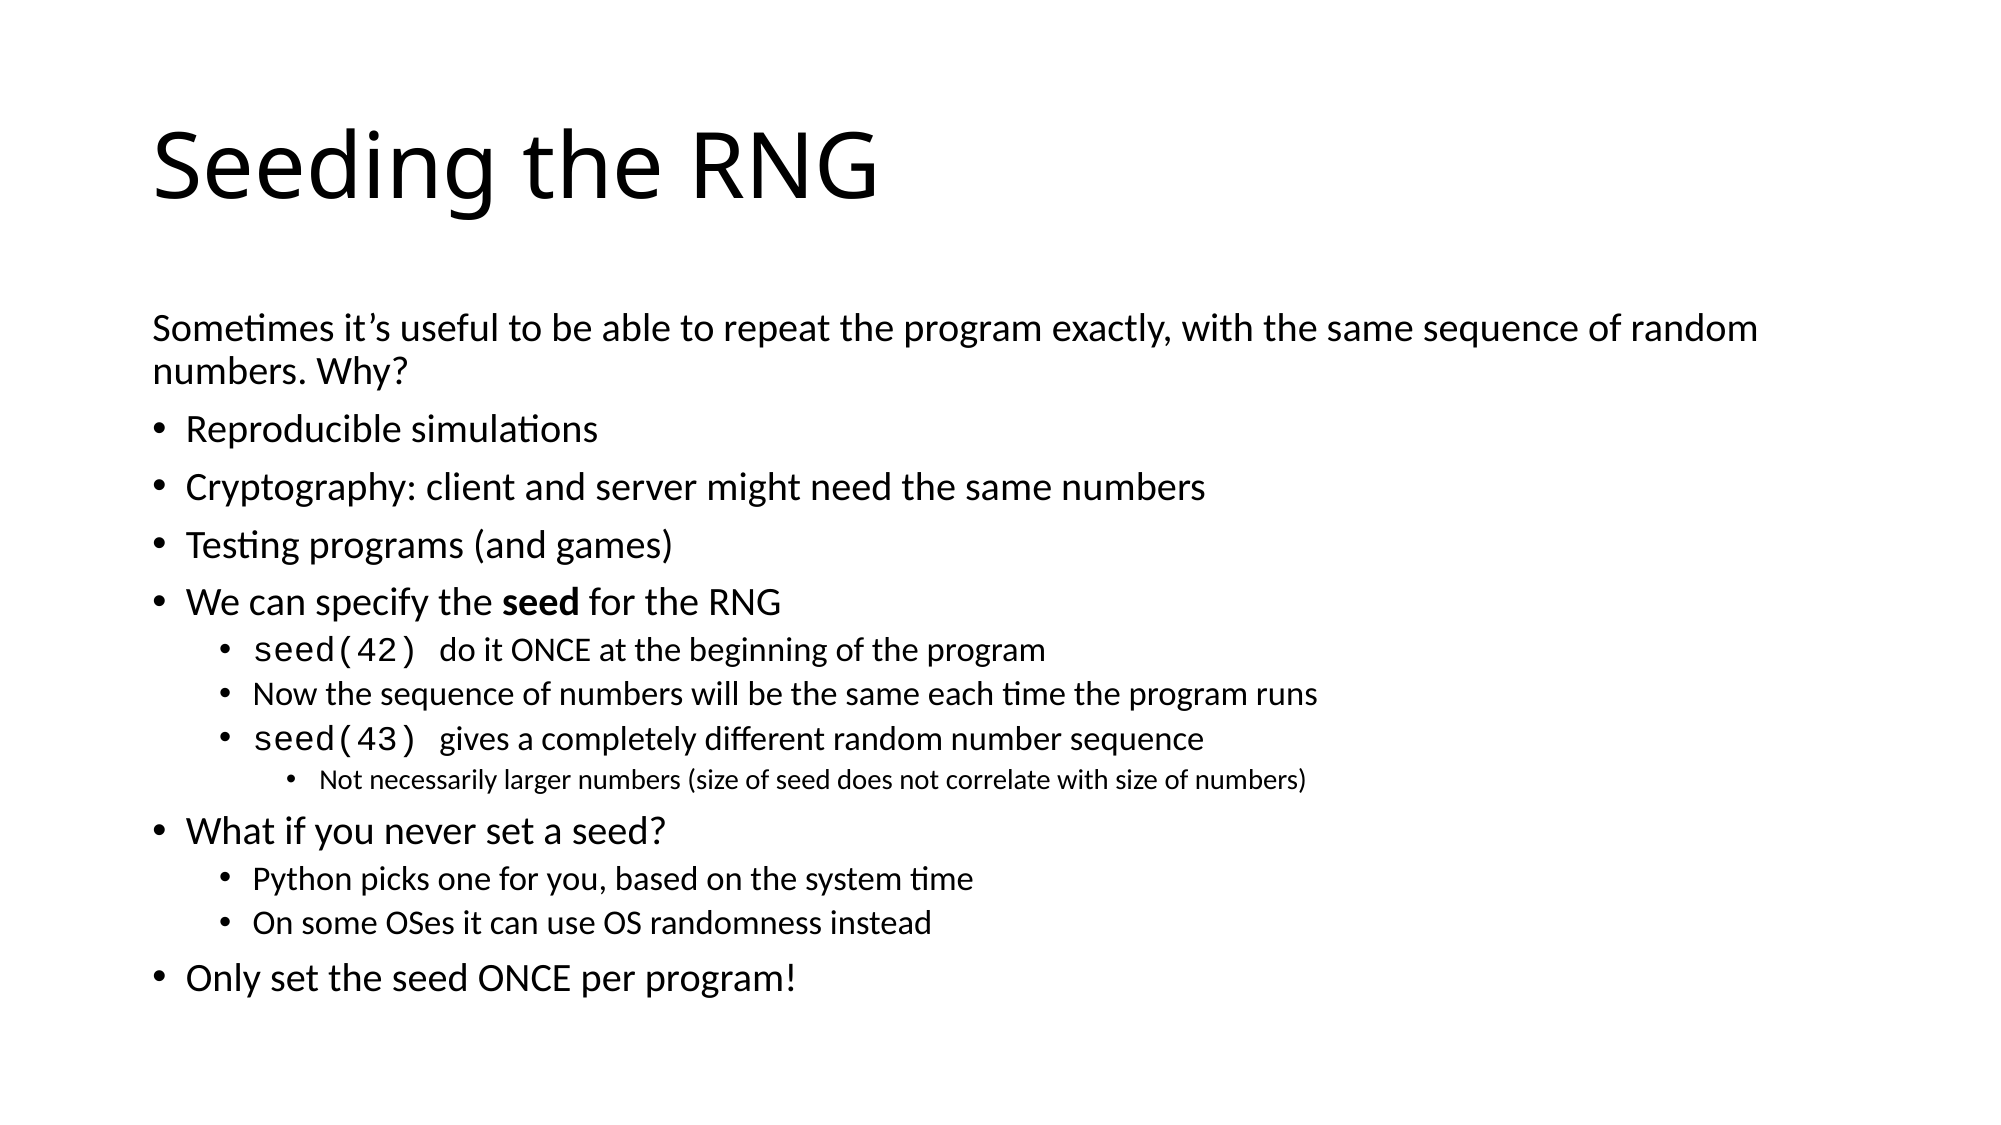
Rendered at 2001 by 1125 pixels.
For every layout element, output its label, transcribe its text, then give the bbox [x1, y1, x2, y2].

title Seeding the RNG [137, 59, 1863, 278]
list Sometimes it’s useful to be able to repeat the program exactly, with the same sequence of random numbers. Why? Reproducible simulations Cryptography: client and server might need the same numbers Testing programs (and games) We can specify the seed for the RNG seed(42) do it ONCE at the beginning of the program Now the sequence of numbers will be the same each time the program runs seed(43) gives a completely different random number sequence Not necessarily larger numbers (size of seed does not correlate with size of numbers) What if you never set a seed? Python picks one for you, based on the system time On some OSes it can use OS randomness instead Only set the seed ONCE per program! [137, 299, 1863, 1014]
